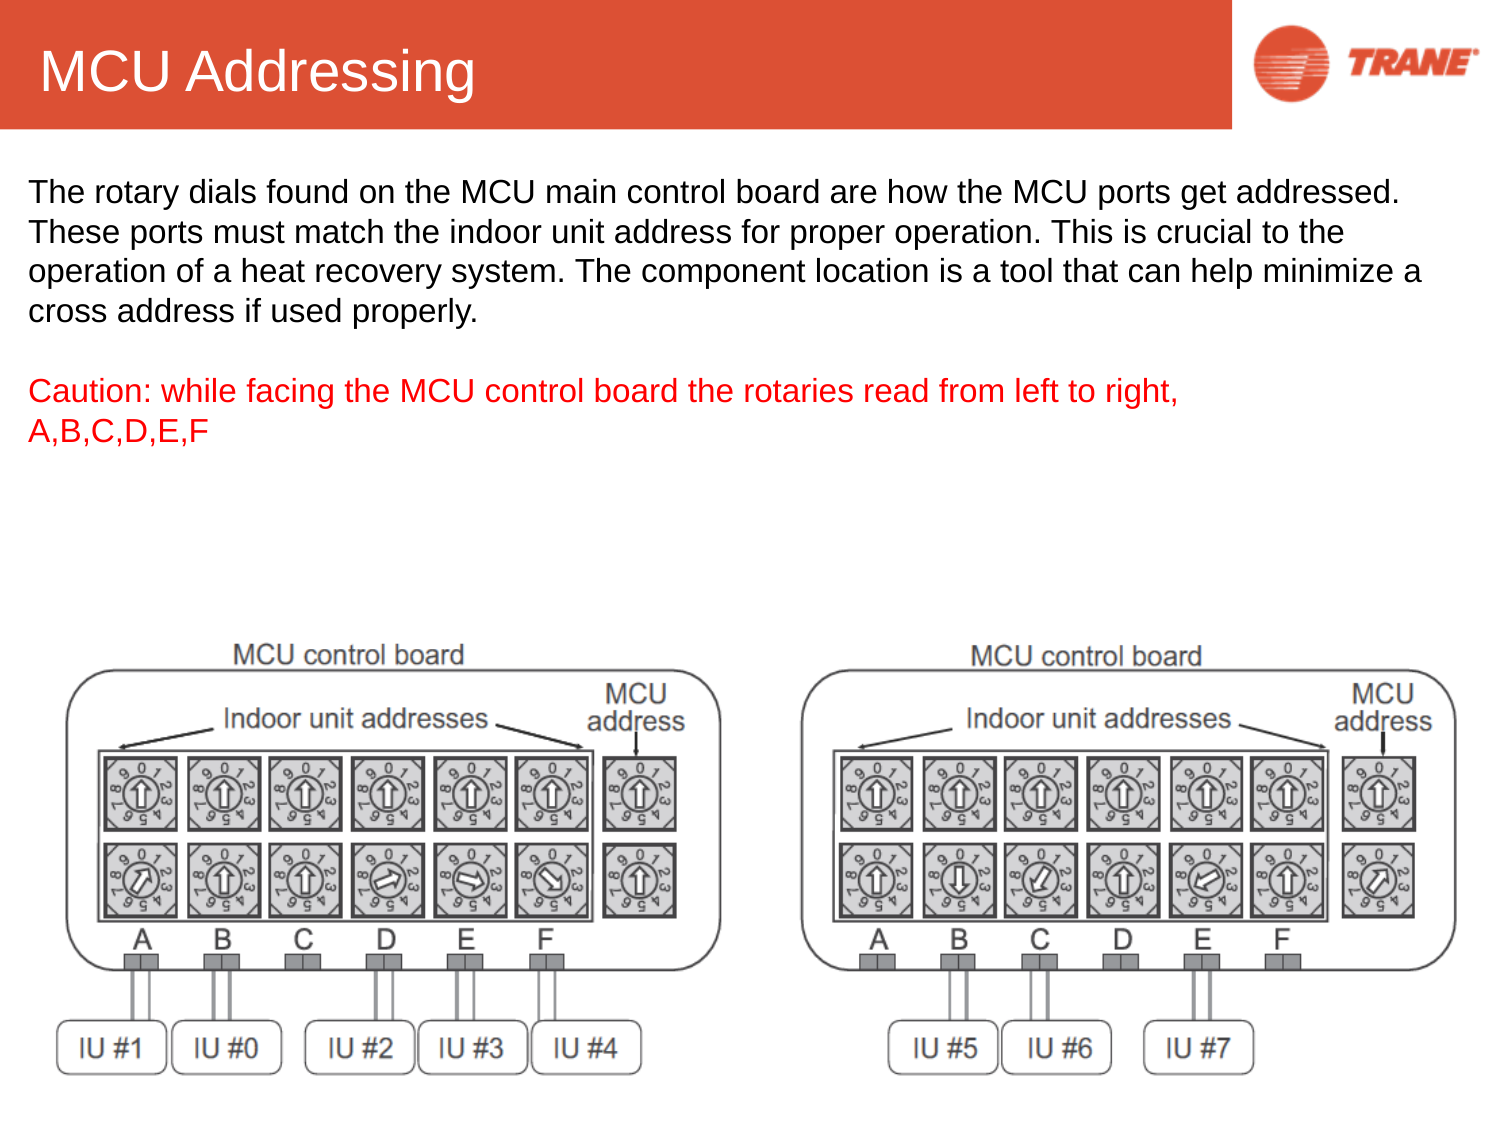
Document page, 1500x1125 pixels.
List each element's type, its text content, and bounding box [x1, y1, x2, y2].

text_box MCU Addressing [24, 26, 976, 161]
picture [1234, 18, 1500, 110]
picture [13, 625, 1488, 1101]
text_box The rotary dials found on the MCU main control board are how the MCU ports get addressed. These ports must match the indoor unit address for proper operation. This is crucial to the operation of a heat recovery system. The component location is a tool that can help minimize a cross address if used properly. Caution: while facing the MCU control board the rotaries read from left to right, A,B,C,D,E,F [13, 162, 1488, 457]
